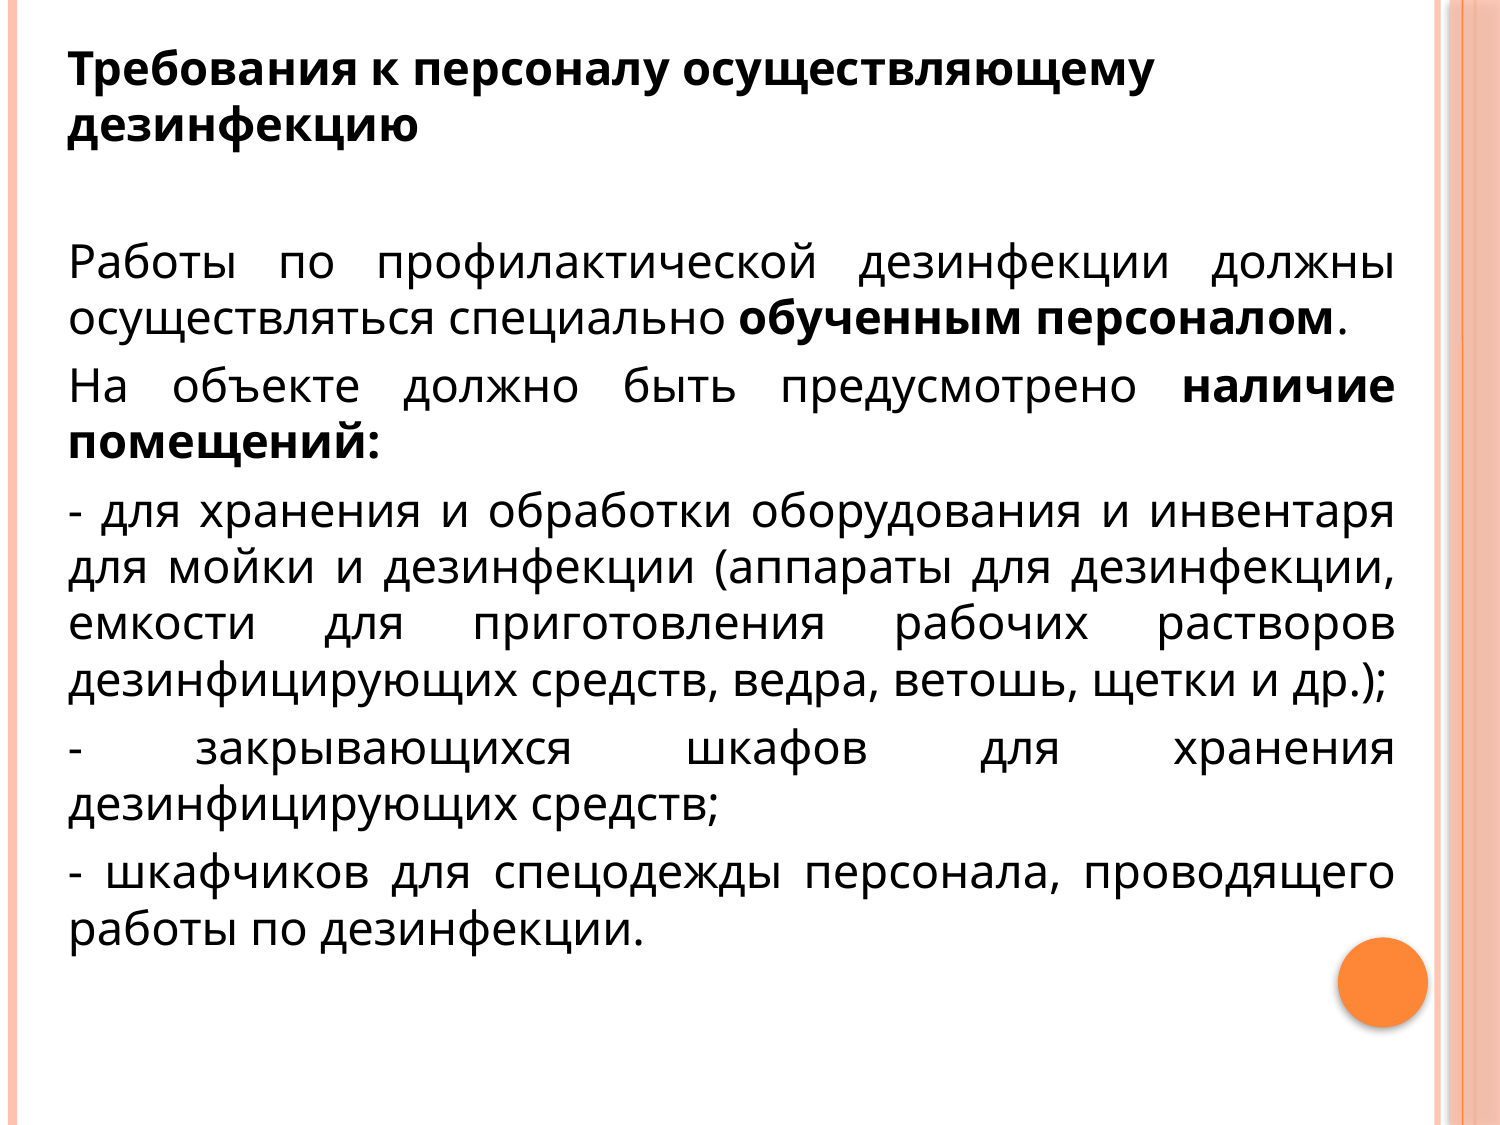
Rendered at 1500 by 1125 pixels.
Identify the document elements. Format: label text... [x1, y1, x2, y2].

list Требования к персоналу осуществляющему дезинфекцию Работы по профилактической дезинфекции должны осуществляться специально обученным персоналом. На объекте должно быть предусмотрено наличие помещений: - для хранения и обработки оборудования и инвентаря для мойки и дезинфекции (аппараты для дезинфекции, емкости для приготовления рабочих растворов дезинфицирующих средств, ведра, ветошь, щетки и др.); - закрывающихся шкафов для хранения дезинфицирующих средств; - шкафчиков для спецодежды персонала, проводящего работы по дезинфекции. [53, 30, 1412, 1015]
